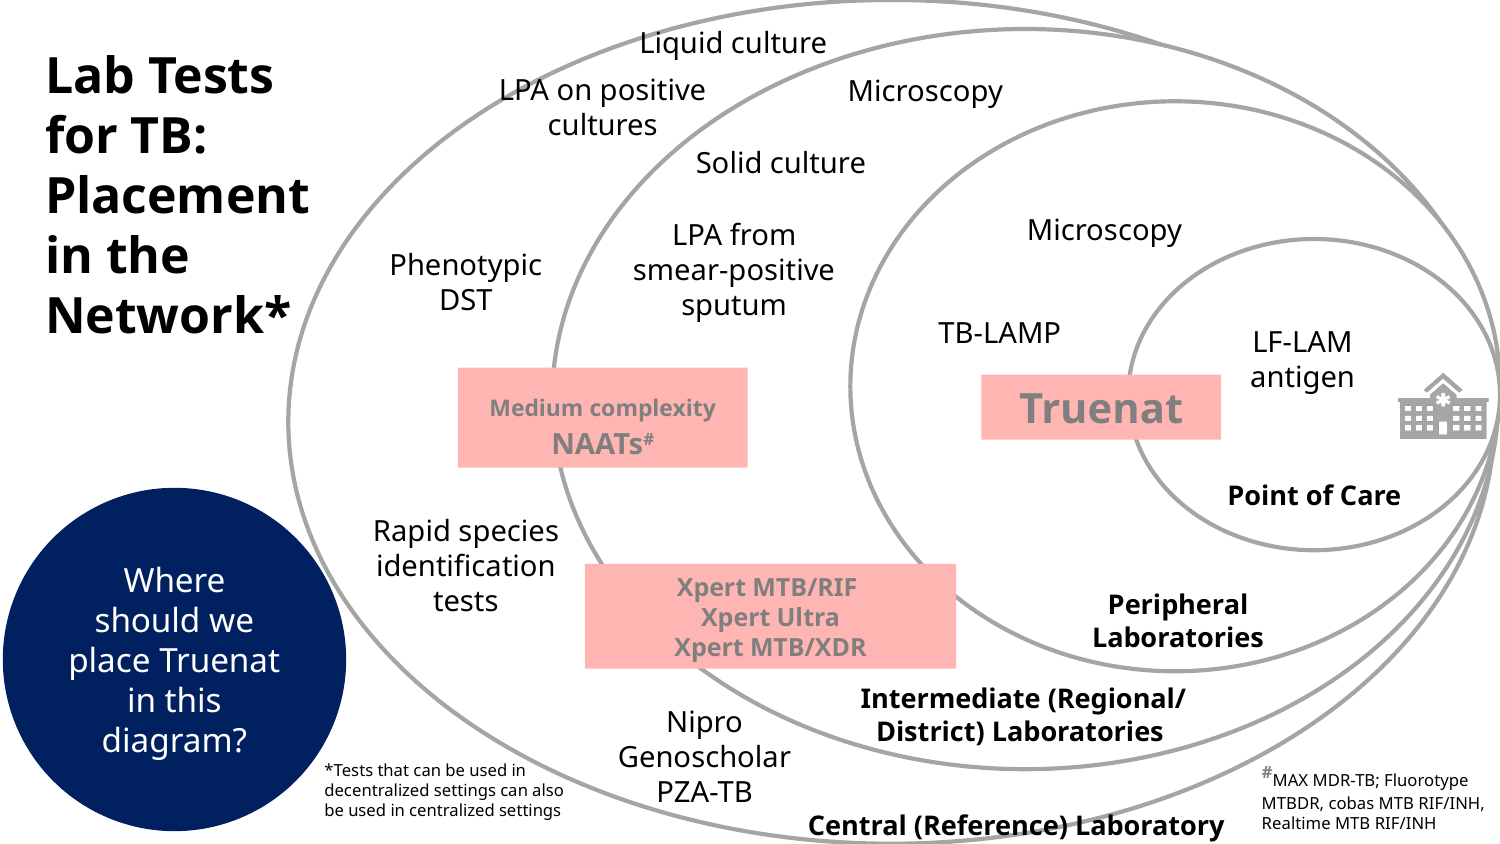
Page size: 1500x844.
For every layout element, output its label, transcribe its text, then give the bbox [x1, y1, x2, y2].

text_box [1136, 402, 1482, 470]
text_box [1260, 519, 1478, 742]
text_box Where should we place Truenat in this diagram? [2, 487, 347, 832]
picture [1390, 361, 1496, 454]
text_box Microscopy [1011, 204, 1235, 254]
text_box Solid culture [680, 136, 904, 187]
text_box Intermediate (Regional/ District) Laboratories [787, 673, 1260, 754]
text_box Truenat [981, 374, 1221, 440]
text_box [1088, 661, 1262, 672]
text_box [1129, 238, 1496, 374]
text_box [586, 539, 600, 563]
text_box [362, 625, 741, 745]
text_box LF-LAM antigen [1219, 316, 1386, 402]
text_box LPA from smear-positive sputum [606, 208, 862, 329]
text_box LPA on positive cultures [482, 63, 723, 149]
text_box *Tests that can be used in decentralized settings can also be used in centralized settings [309, 745, 586, 835]
text_box [1202, 519, 1426, 551]
text_box TB-LAMP [879, 307, 1120, 357]
text_box Microscopy [832, 64, 1051, 115]
text_box [680, 817, 780, 837]
text_box [554, 227, 919, 563]
text_box [1368, 519, 1473, 655]
text_box [1486, 462, 1492, 470]
text_box Peripheral Laboratories [995, 580, 1368, 661]
text_box #MAX MDR-TB; Fluorotype MTBDR, cobas MTB RIF/INH, Realtime MTB RIF/INH [1246, 742, 1500, 844]
text_box [723, 67, 813, 113]
title Lab Tests for TB: Placement in the Network* [30, 28, 357, 317]
text_box [574, 44, 621, 63]
text_box [620, 28, 1438, 307]
text_box Medium complexity NAATs# [457, 367, 748, 468]
text_box [891, 754, 1160, 770]
text_box [726, 0, 1154, 56]
text_box Liquid culture [621, 16, 845, 67]
text_box [825, 754, 1246, 801]
text_box Nipro Genoscholar PZA-TB [584, 696, 825, 817]
text_box [850, 101, 1500, 624]
text_box [701, 599, 1360, 721]
text_box Rapid species identification tests [346, 505, 586, 625]
text_box Phenotypic DST [346, 238, 586, 324]
text_box Point of Care [1128, 470, 1500, 519]
text_box [288, 241, 571, 602]
text_box Xpert MTB/RIF Xpert Ultra Xpert MTB/XDR [584, 563, 957, 669]
text_box [348, 112, 675, 259]
text_box Central (Reference) Laboratory [780, 801, 1246, 844]
